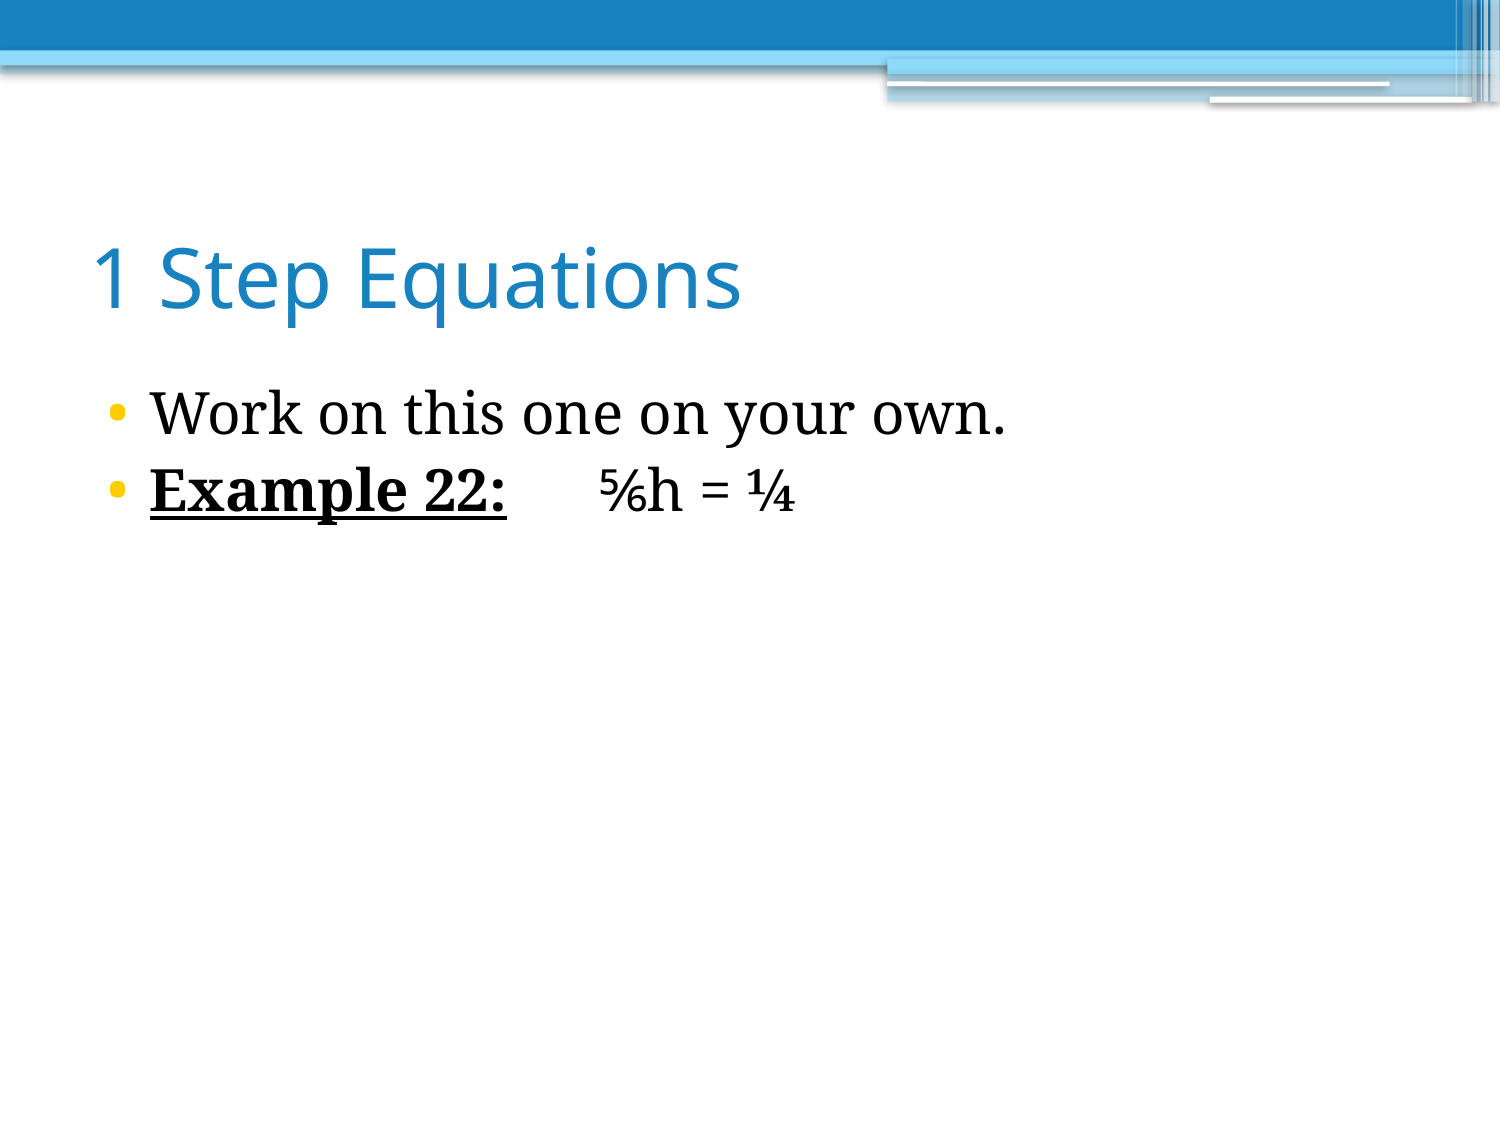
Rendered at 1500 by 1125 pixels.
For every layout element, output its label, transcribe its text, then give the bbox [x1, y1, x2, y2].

title 1 Step Equations [75, 187, 1425, 363]
list Work on this one on your own. Example 22: ⅚h = ¼ [75, 368, 1425, 1079]
